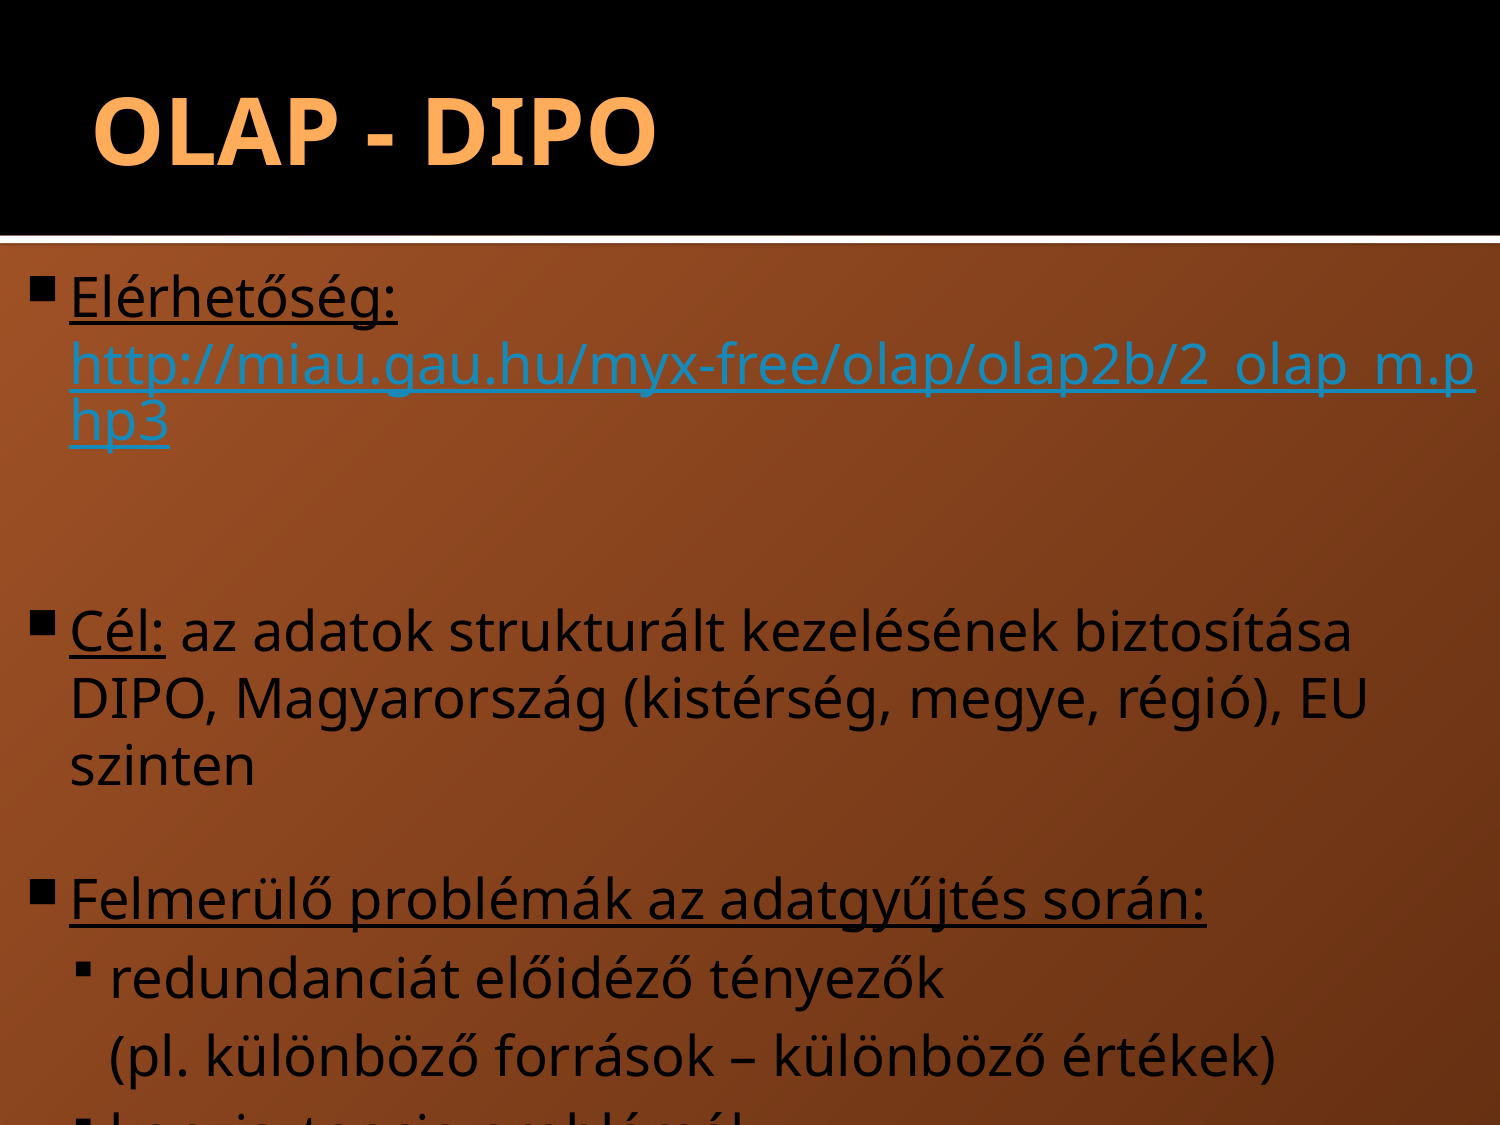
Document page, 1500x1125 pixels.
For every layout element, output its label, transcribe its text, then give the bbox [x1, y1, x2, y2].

title OLAP - DIPO [75, 25, 1425, 231]
list Elérhetőség: http://miau.gau.hu/myx-free/olap/olap2b/2_olap_m.php3 Cél: az adatok strukturált kezelésének biztosítása DIPO, Magyarország (kistérség, megye, régió), EU szinten Felmerülő problémák az adatgyűjtés során: redundanciát előidéző tényezők (pl. különböző források – különböző értékek) konzisztencia problémák [0, 246, 1500, 1125]
